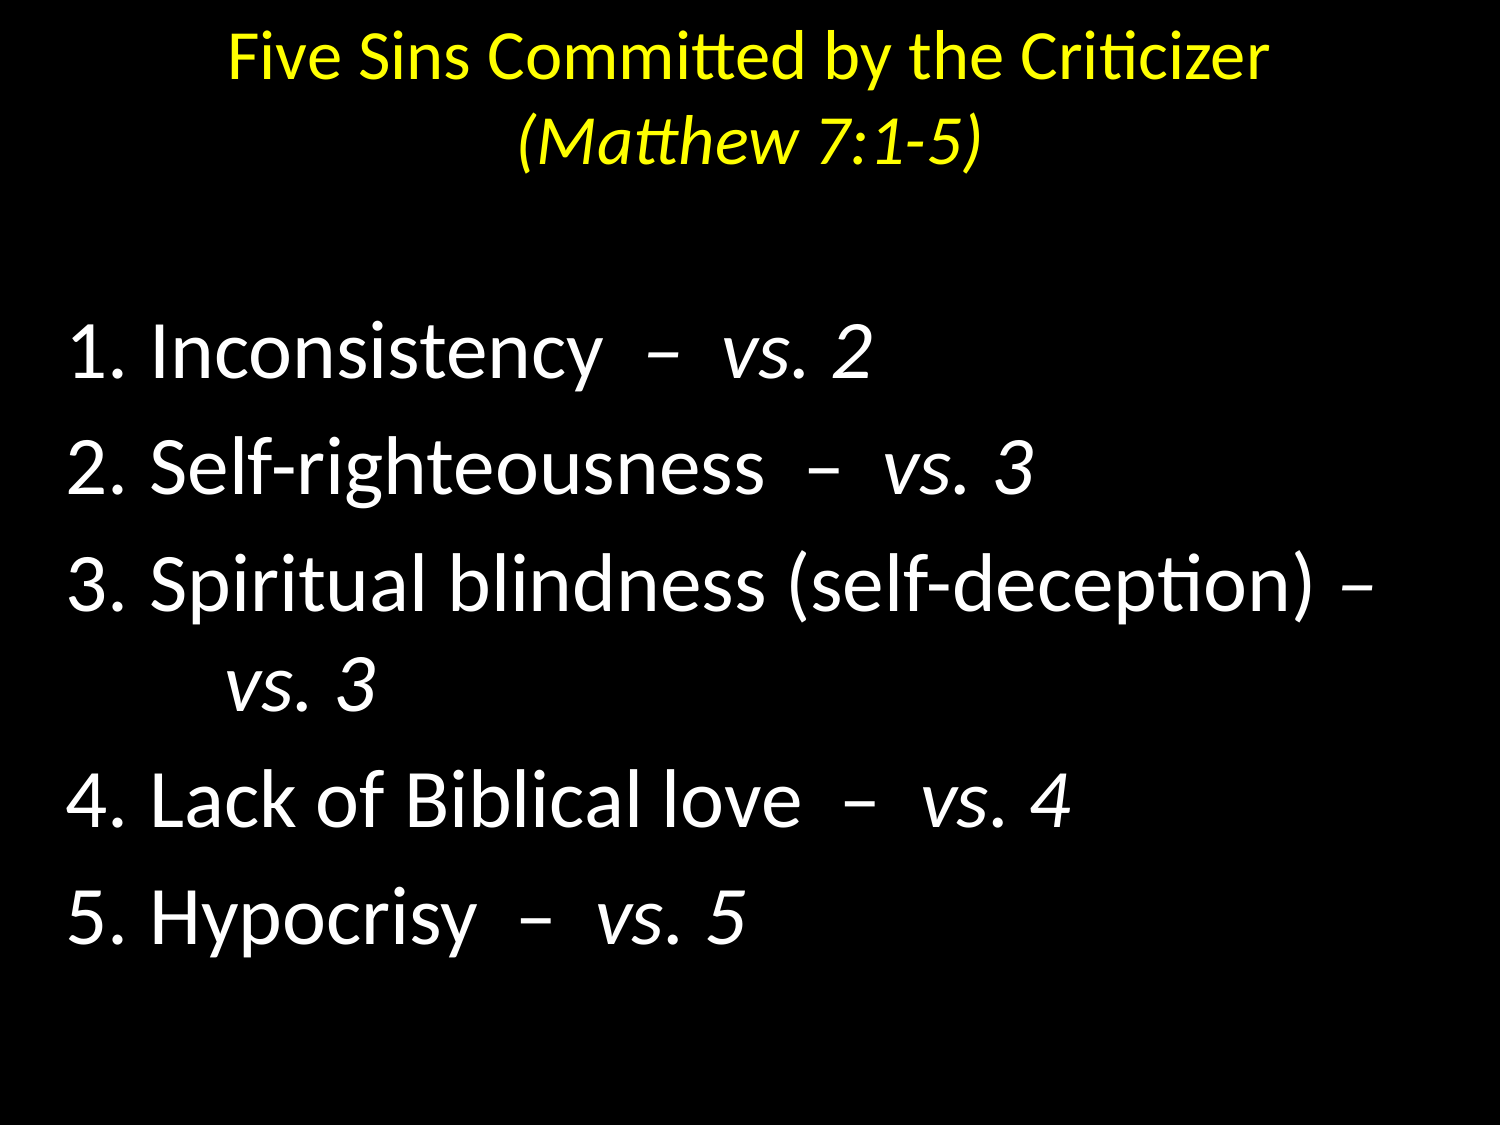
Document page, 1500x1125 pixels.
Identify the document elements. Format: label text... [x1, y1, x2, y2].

title Five Sins Committed by the Criticizer (Matthew 7:1-5) [75, 0, 1425, 188]
list Inconsistency – vs. 2 Self-righteousness – vs. 3 Spiritual blindness (self-deception) – vs. 3 Lack of Biblical love – vs. 4 Hypocrisy – vs. 5 [50, 287, 1425, 1125]
